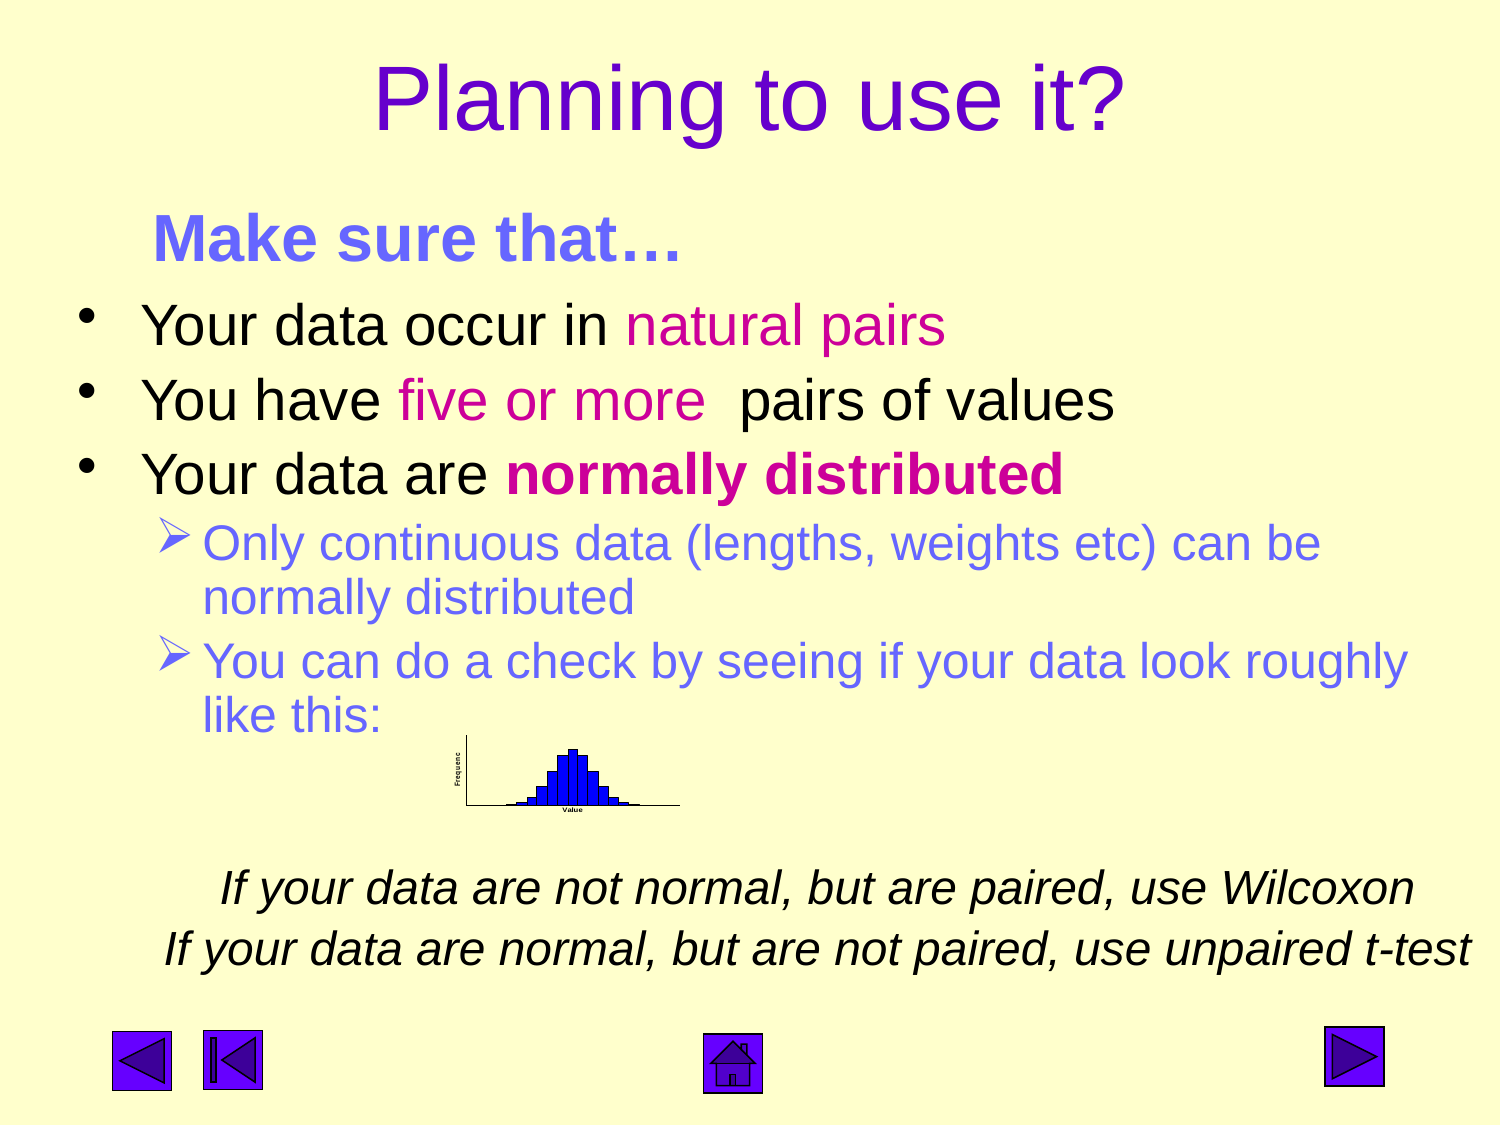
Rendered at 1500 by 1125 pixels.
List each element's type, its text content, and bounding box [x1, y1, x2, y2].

text_box Make sure that… [137, 187, 1425, 283]
text_box [1325, 1027, 1385, 1087]
text_box [703, 1033, 763, 1093]
text_box If your data are not normal, but are paired, use Wilcoxon If your data are normal, but are not paired, use unpaired t-test [74, 855, 1500, 1069]
text_box [203, 1030, 263, 1090]
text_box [437, 724, 692, 830]
text_box [112, 1031, 172, 1091]
list Your data occur in natural pairs You have five or more pairs of values Your data are normally distributed Only continuous data (lengths, weights etc) can be normally distributed You can do a check by seeing if your data look roughly like this: [62, 287, 1438, 788]
title Planning to use it? [112, 0, 1388, 188]
